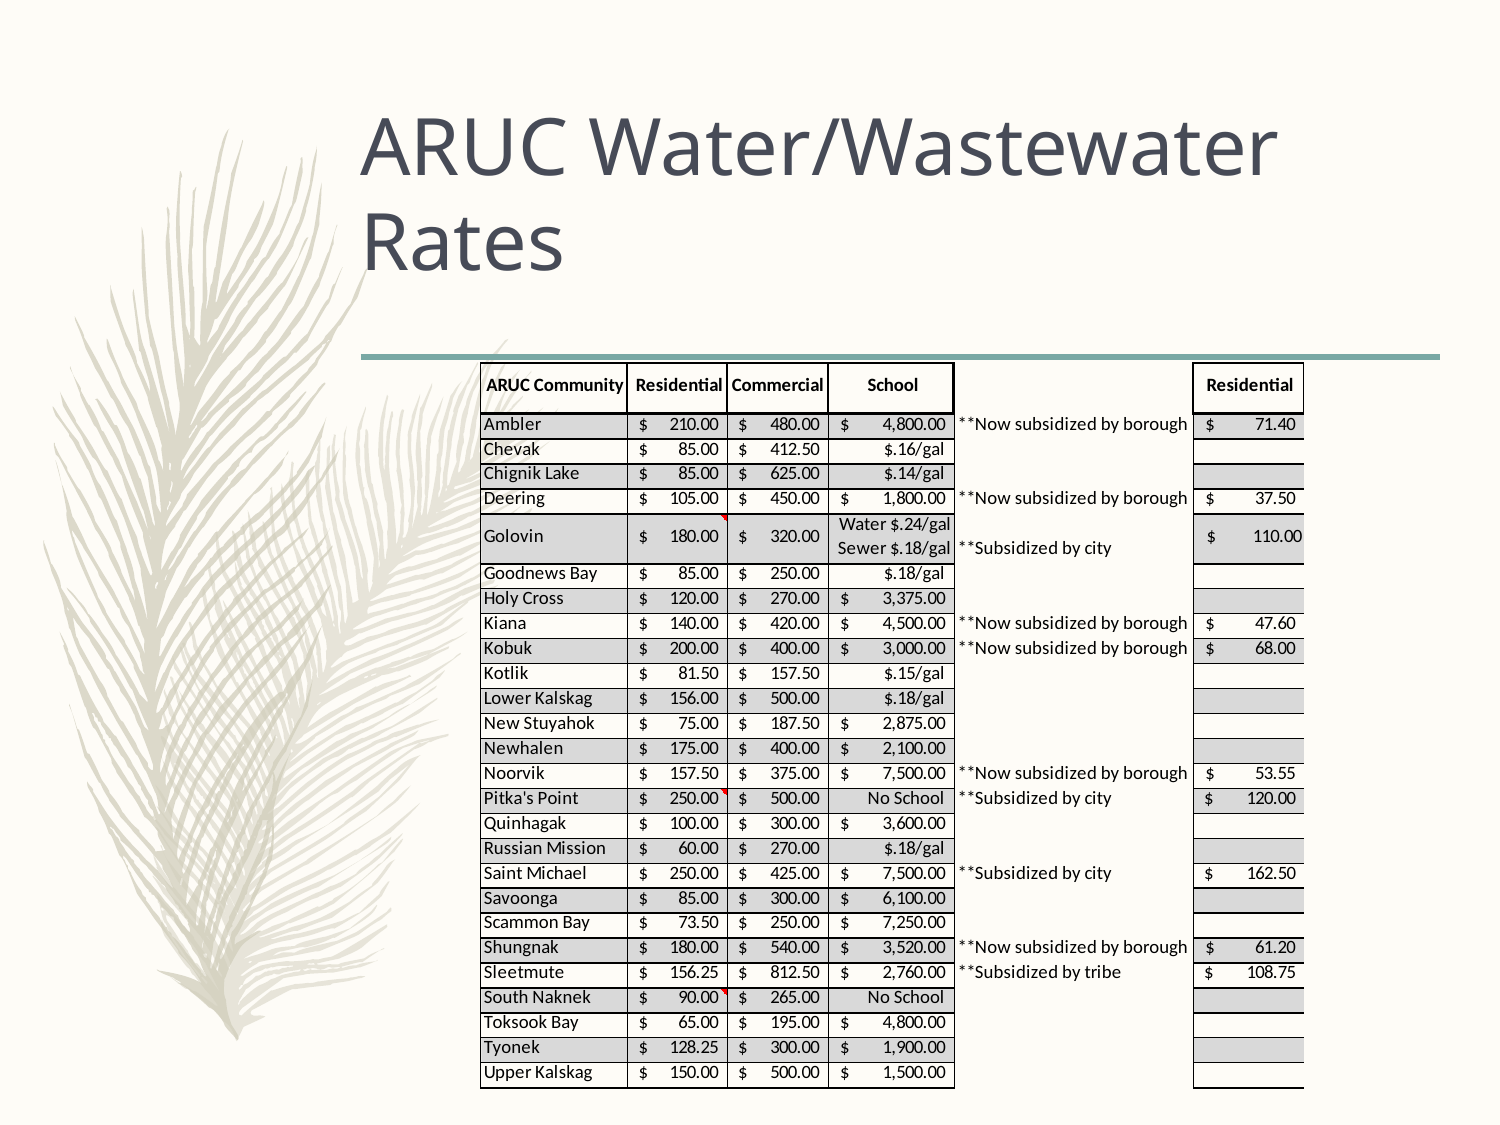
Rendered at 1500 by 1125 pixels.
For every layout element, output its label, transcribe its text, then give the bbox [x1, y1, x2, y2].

picture [479, 362, 1306, 1090]
title ARUC Water/Wastewater Rates [345, 93, 1440, 350]
